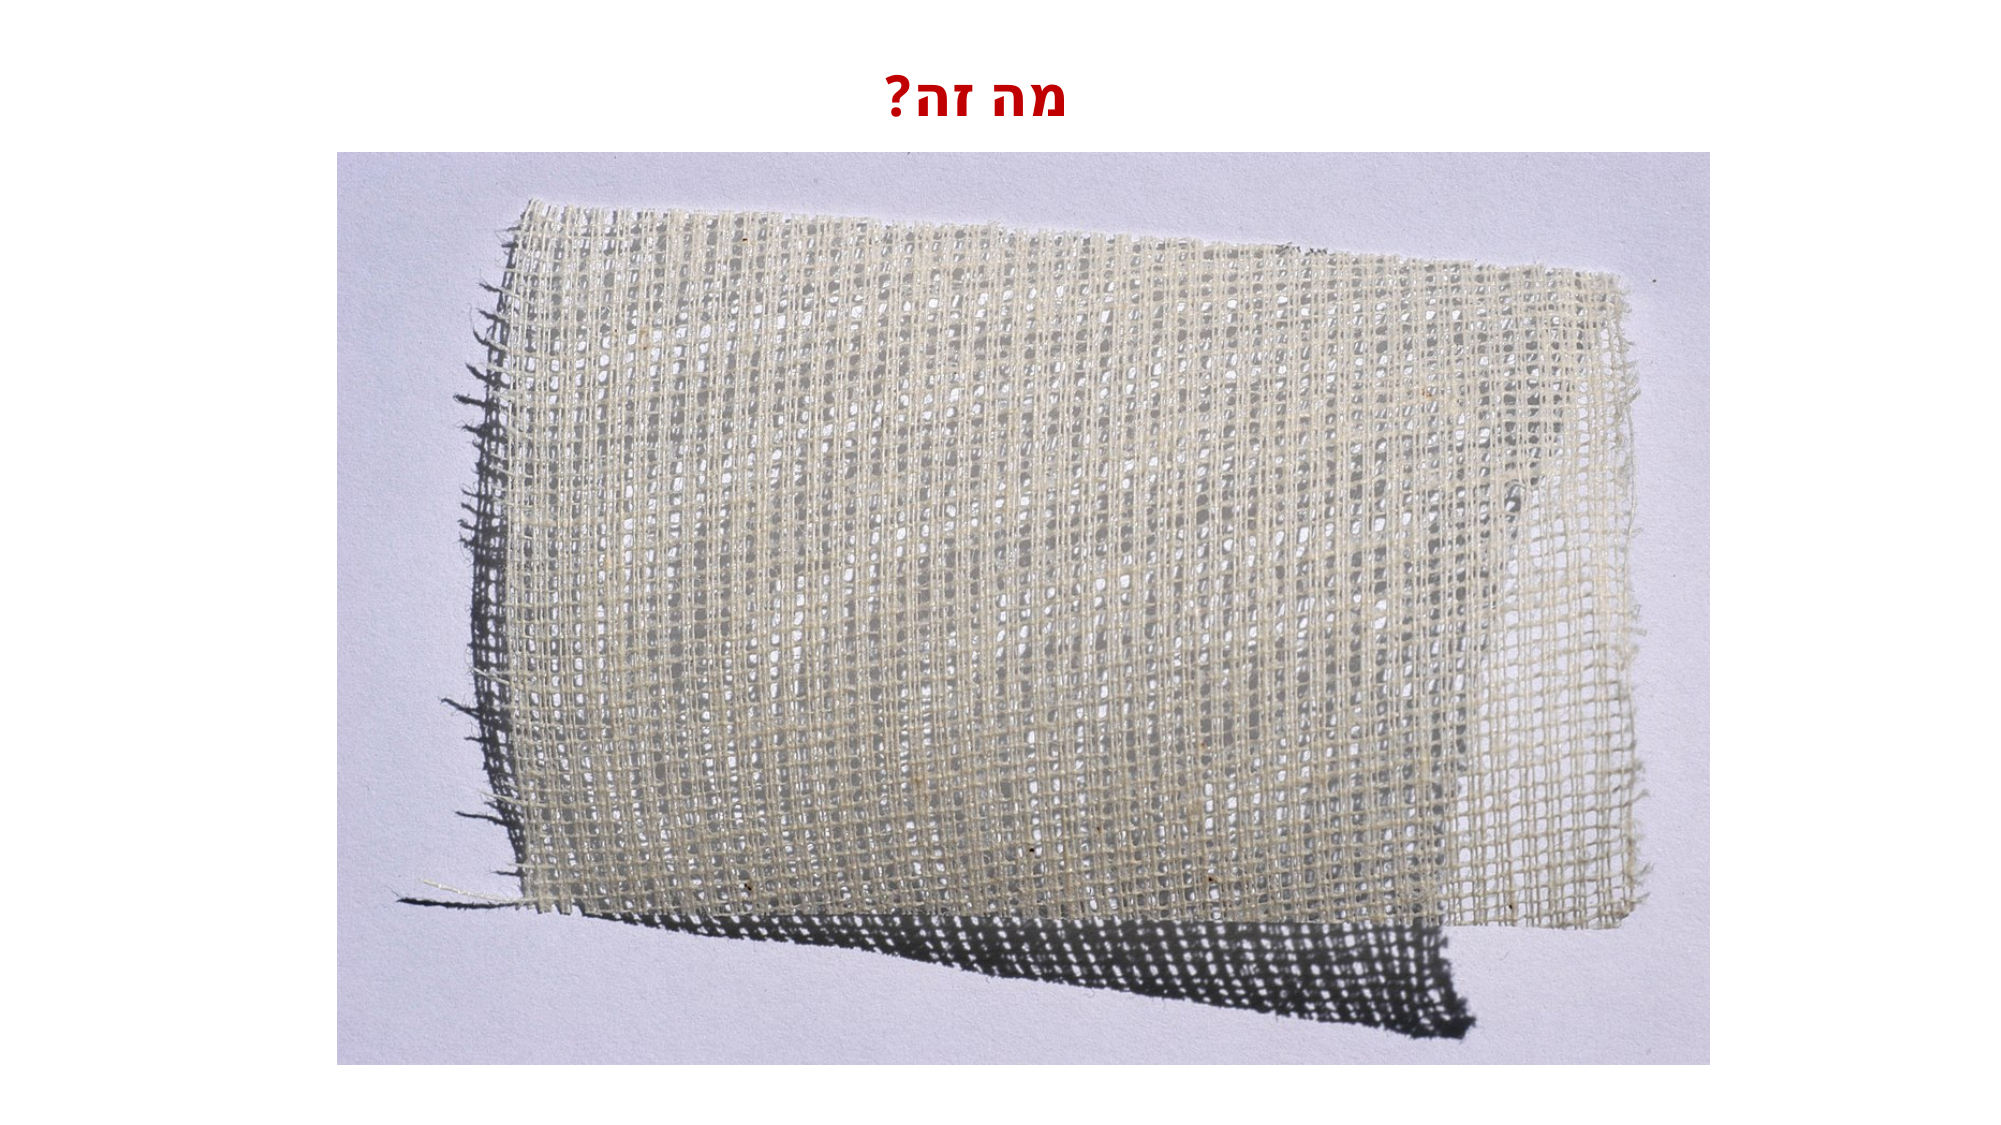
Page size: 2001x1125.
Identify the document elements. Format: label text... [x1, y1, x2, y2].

title מה זה? [229, 59, 1725, 138]
picture [337, 152, 1710, 1065]
